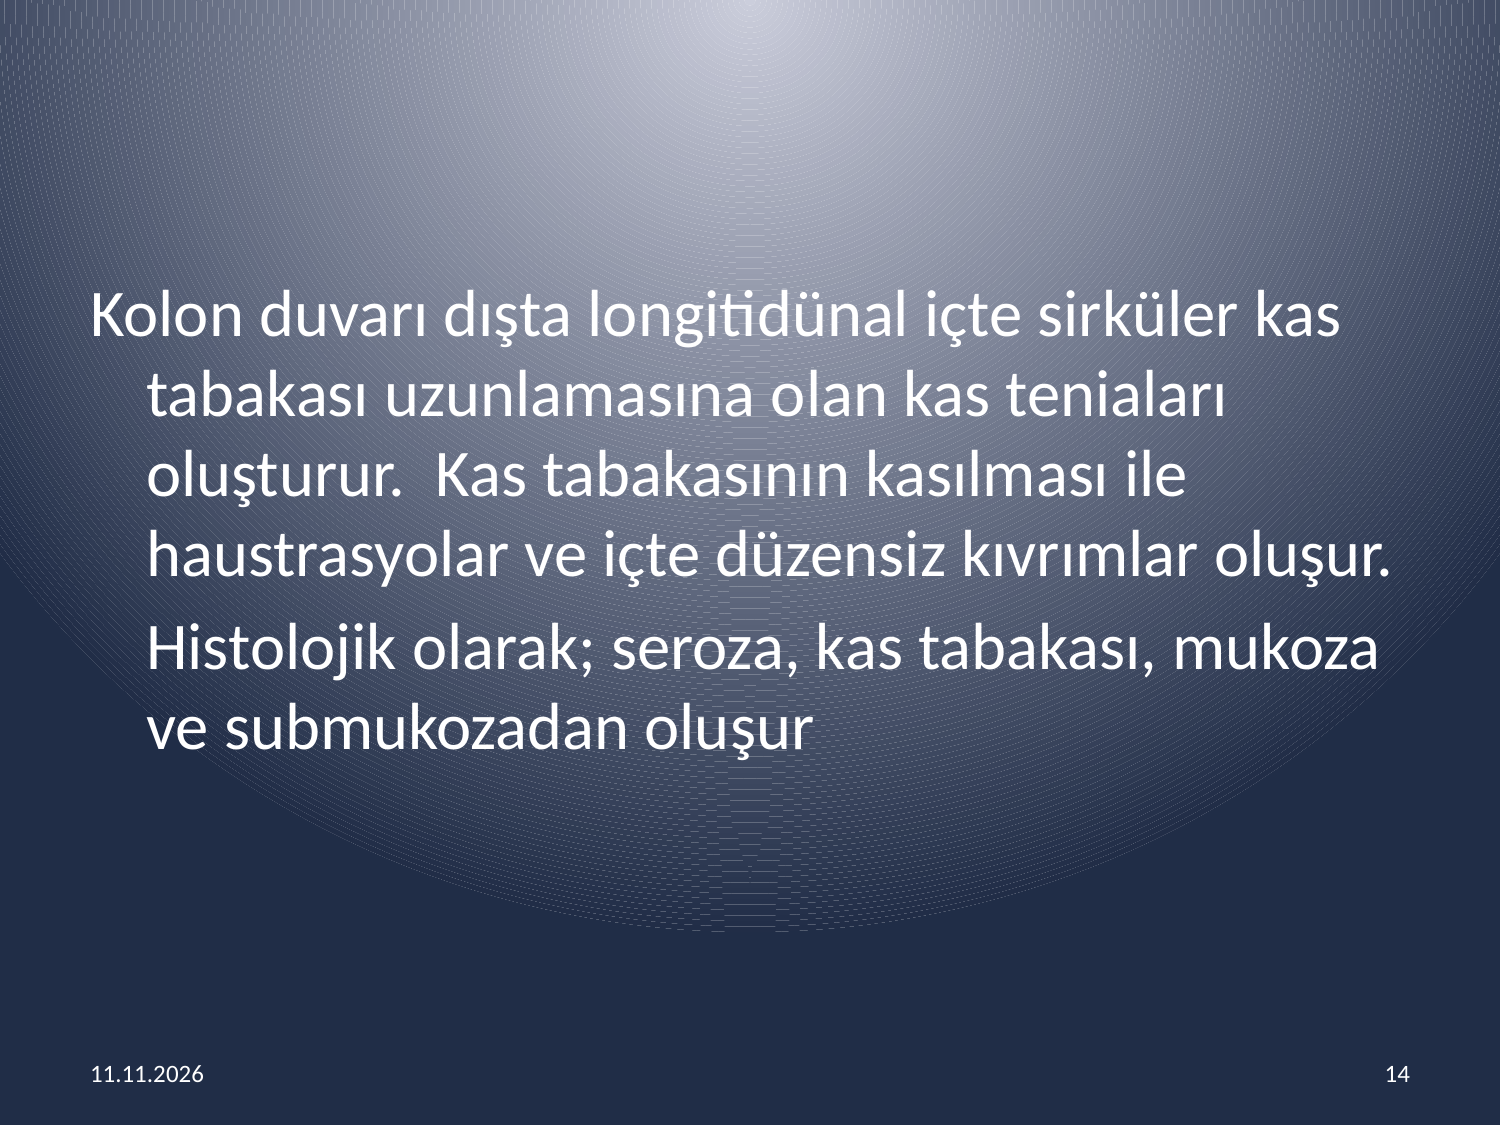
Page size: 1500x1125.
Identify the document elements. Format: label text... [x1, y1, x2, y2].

list Kolon duvarı dışta longitidünal içte sirküler kas tabakası uzunlamasına olan kas teniaları oluşturur. Kas tabakasının kasılması ile haustrasyolar ve içte düzensiz kıvrımlar oluşur. Histolojik olarak; seroza, kas tabakası, mukoza ve submukozadan oluşur [75, 262, 1425, 1005]
slide_number 14 [1074, 1042, 1425, 1103]
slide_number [75, 1042, 425, 1103]
